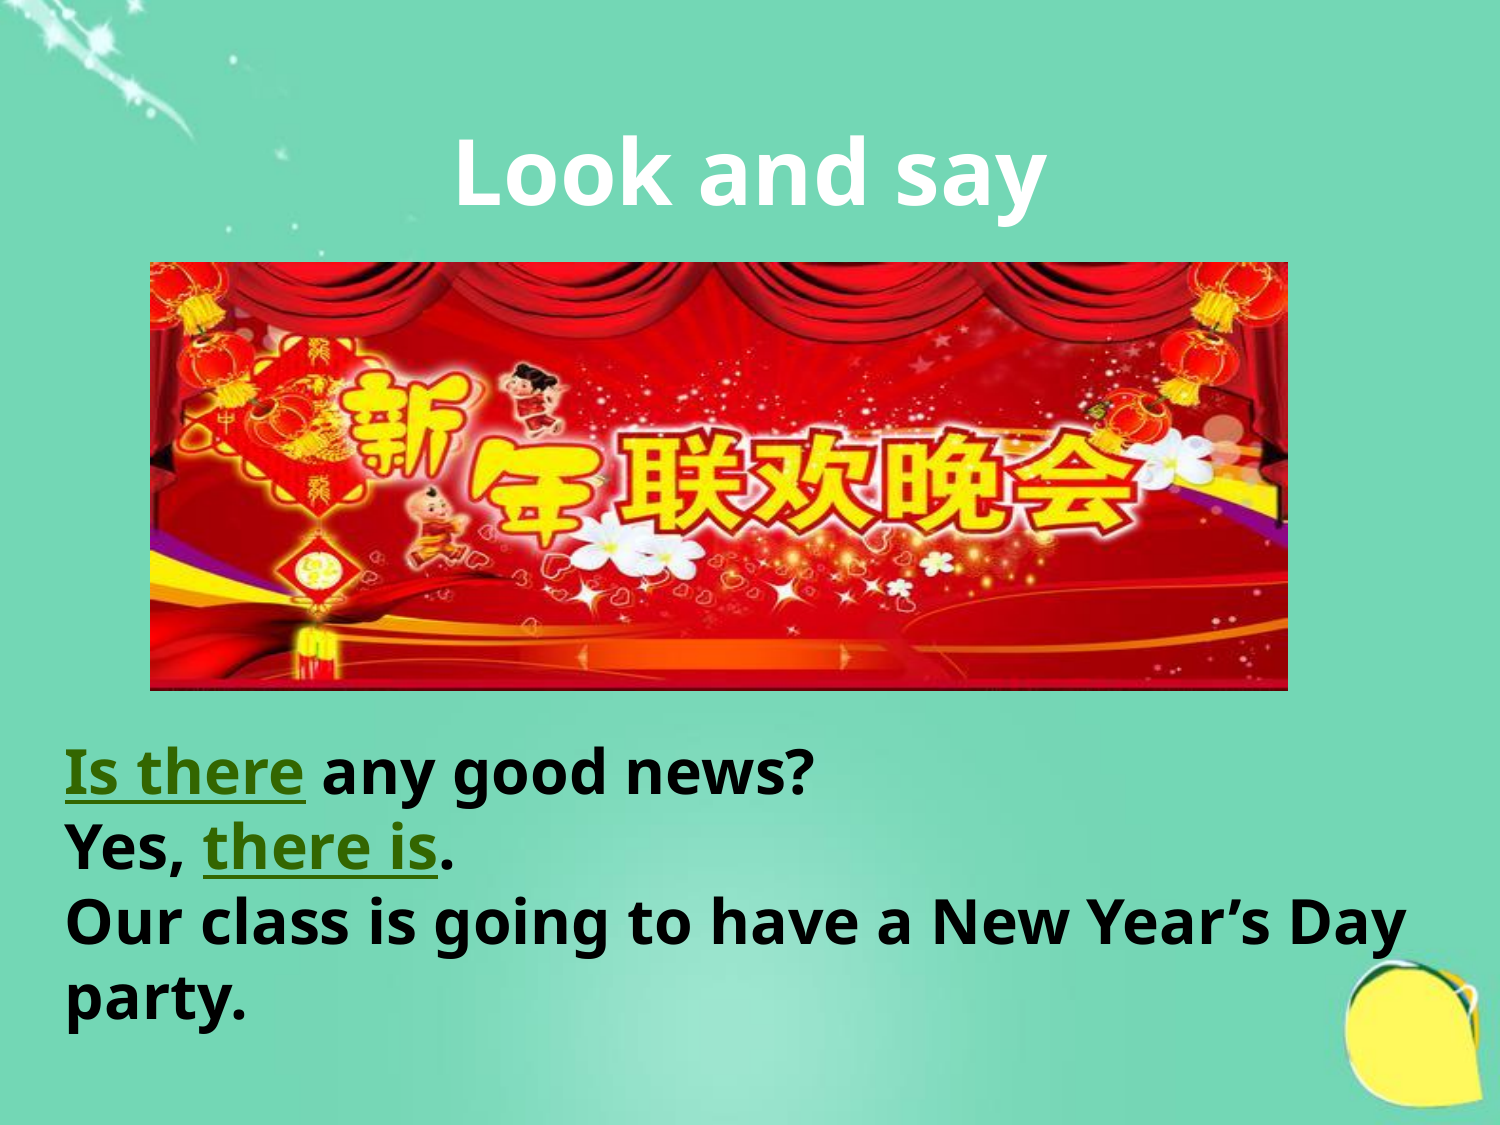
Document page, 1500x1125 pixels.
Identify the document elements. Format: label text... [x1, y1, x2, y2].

text_box Is there any good news? Yes, there is. Our class is going to have a New Year’s Day party. [49, 724, 1463, 1040]
picture [0, 0, 1500, 87]
text_box Look and say [0, 87, 1500, 250]
picture [0, 250, 1500, 1125]
